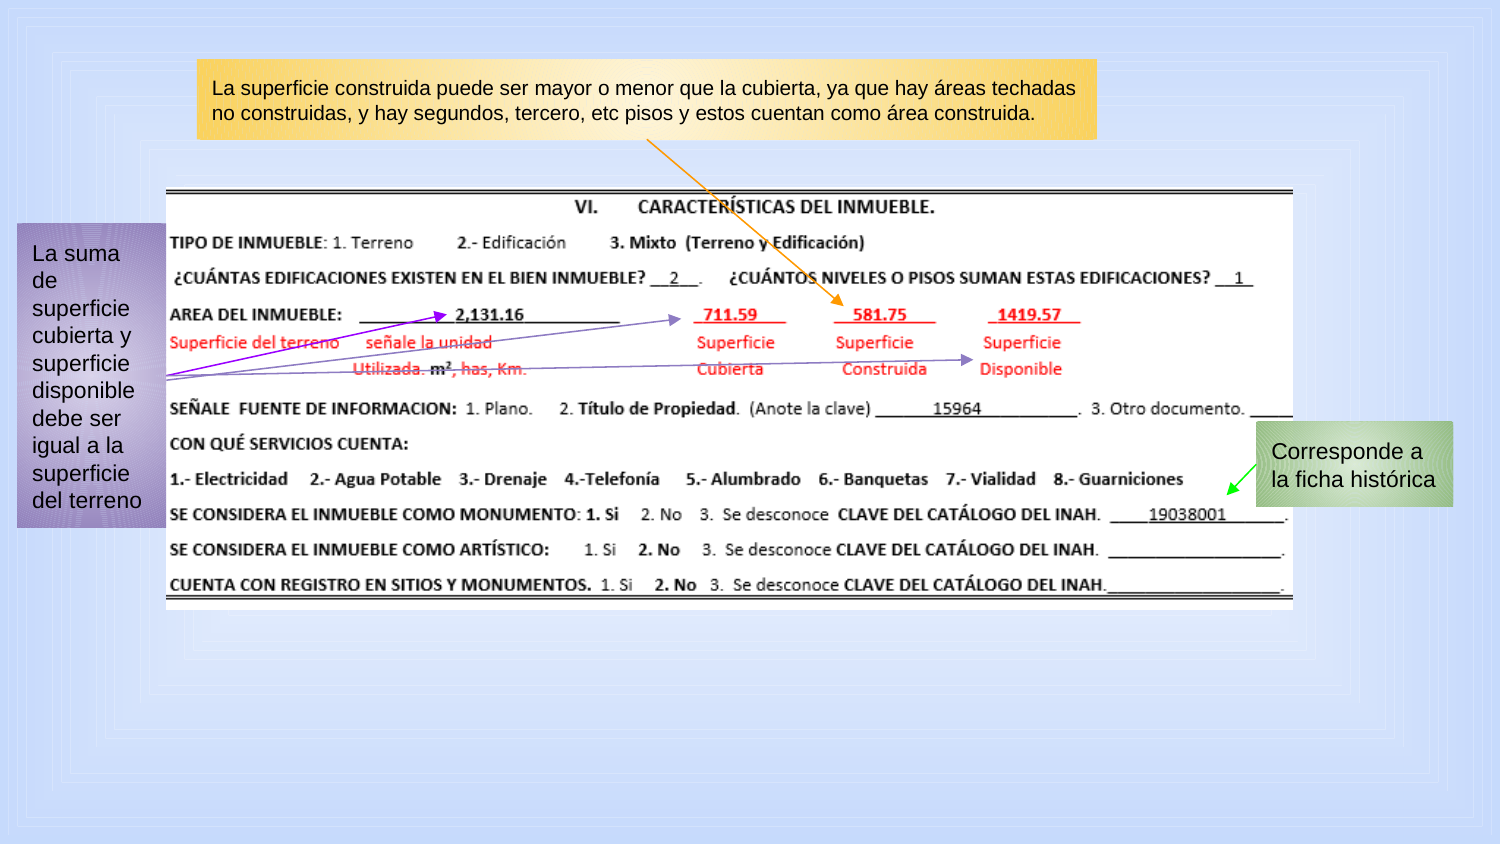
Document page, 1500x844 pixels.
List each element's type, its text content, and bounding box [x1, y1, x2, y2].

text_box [166, 359, 974, 378]
picture [166, 187, 1293, 610]
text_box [166, 314, 448, 318]
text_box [646, 139, 844, 307]
text_box La suma de superficie cubierta y superficie disponible debe ser igual a la superficie del terreno [17, 223, 160, 528]
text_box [166, 318, 682, 359]
text_box Corresponde a la ficha histórica [1297, 421, 1454, 507]
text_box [1226, 464, 1257, 496]
text_box La superficie construida puede ser mayor o menor que la cubierta, ya que hay áreas techadas no construidas, y hay segundos, tercero, etc pisos y estos cuentan como área construida. [196, 59, 1097, 140]
